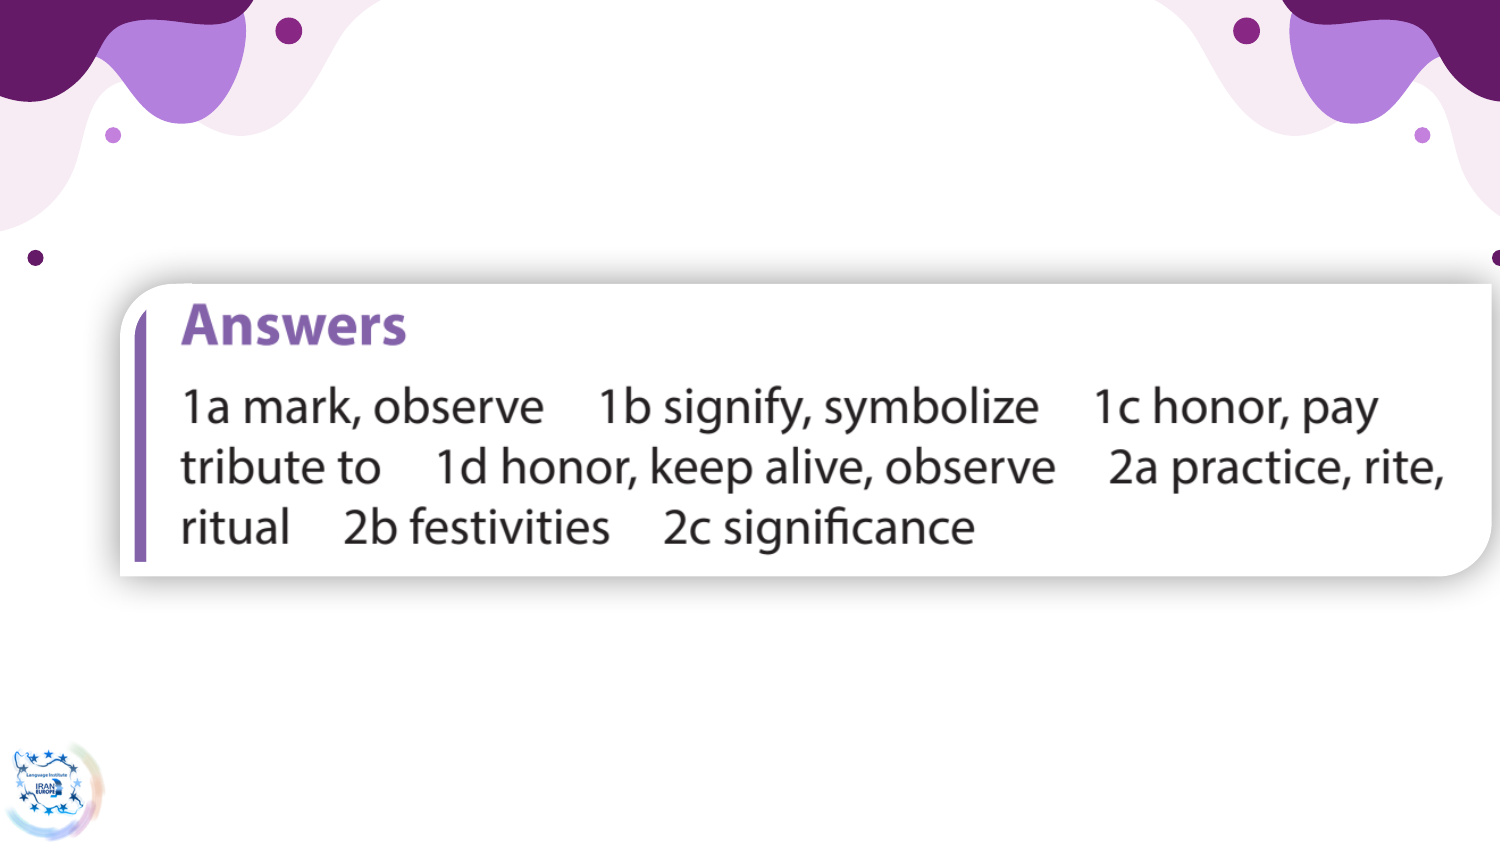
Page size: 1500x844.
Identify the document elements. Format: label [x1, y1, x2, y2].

picture [127, 290, 1485, 570]
picture [0, 737, 110, 844]
